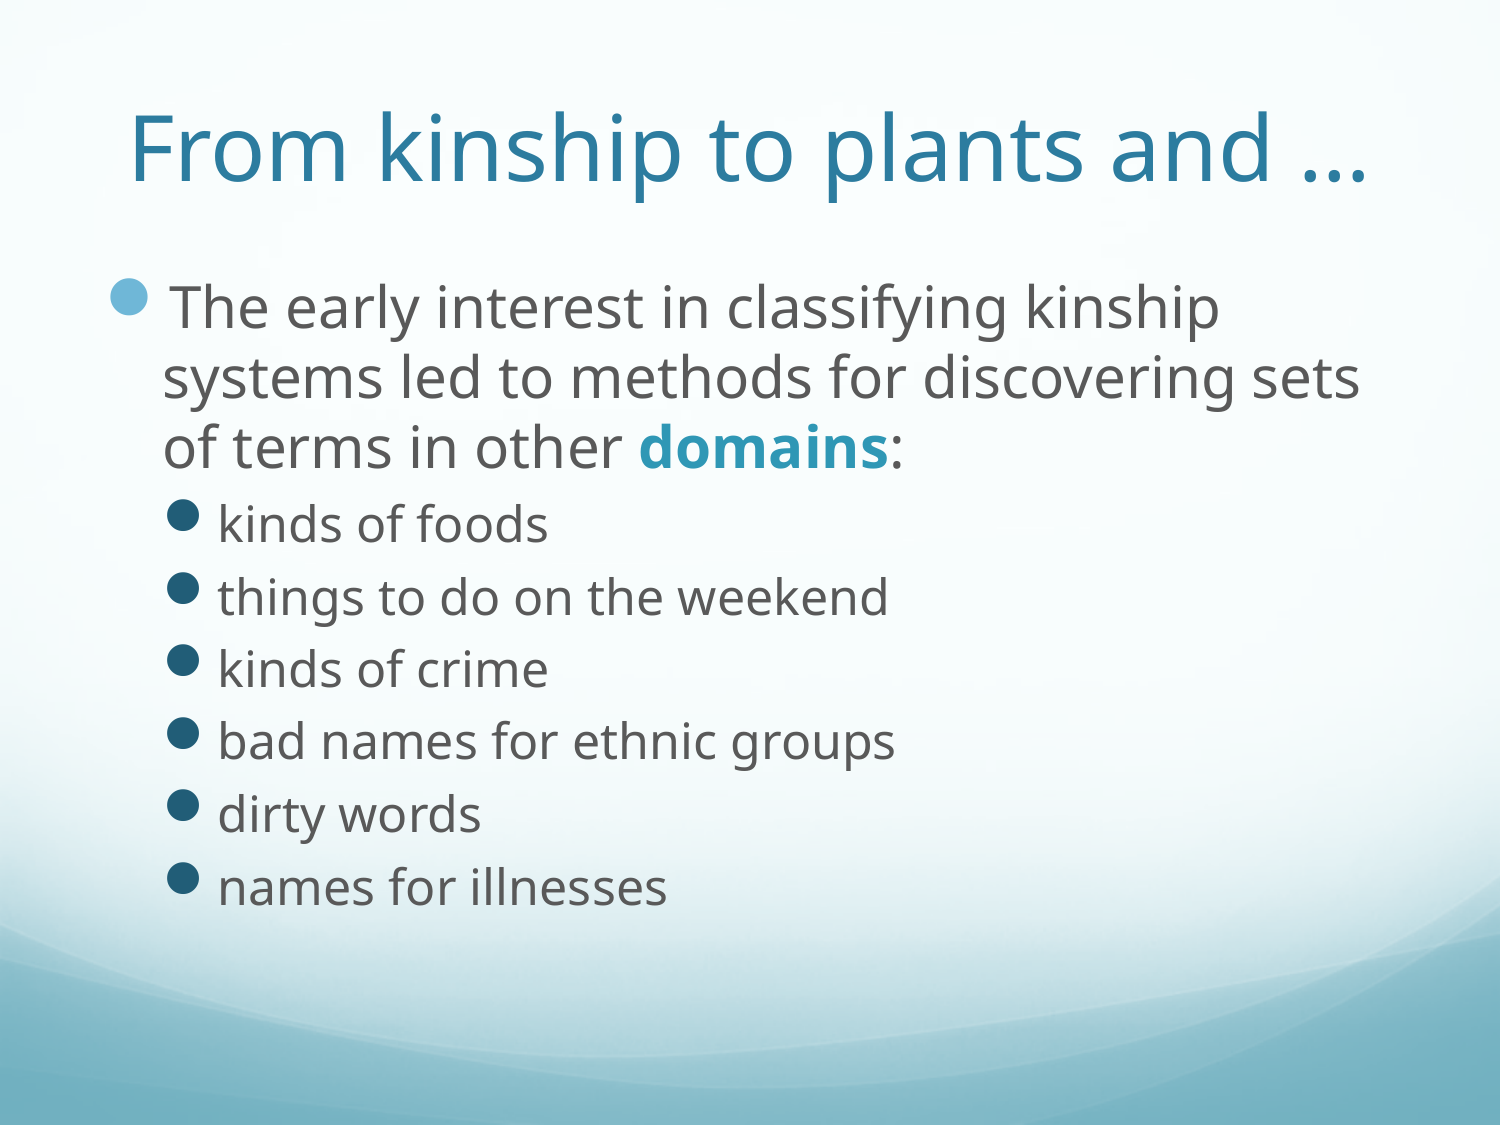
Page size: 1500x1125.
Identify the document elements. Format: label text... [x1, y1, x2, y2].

list The early interest in classifying kinship systems led to methods for discovering sets of terms in other domains: kinds of foods things to do on the weekend kinds of crime bad names for ethnic groups dirty words names for illnesses [90, 262, 1410, 975]
title From kinship to plants and … [90, 0, 1410, 207]
